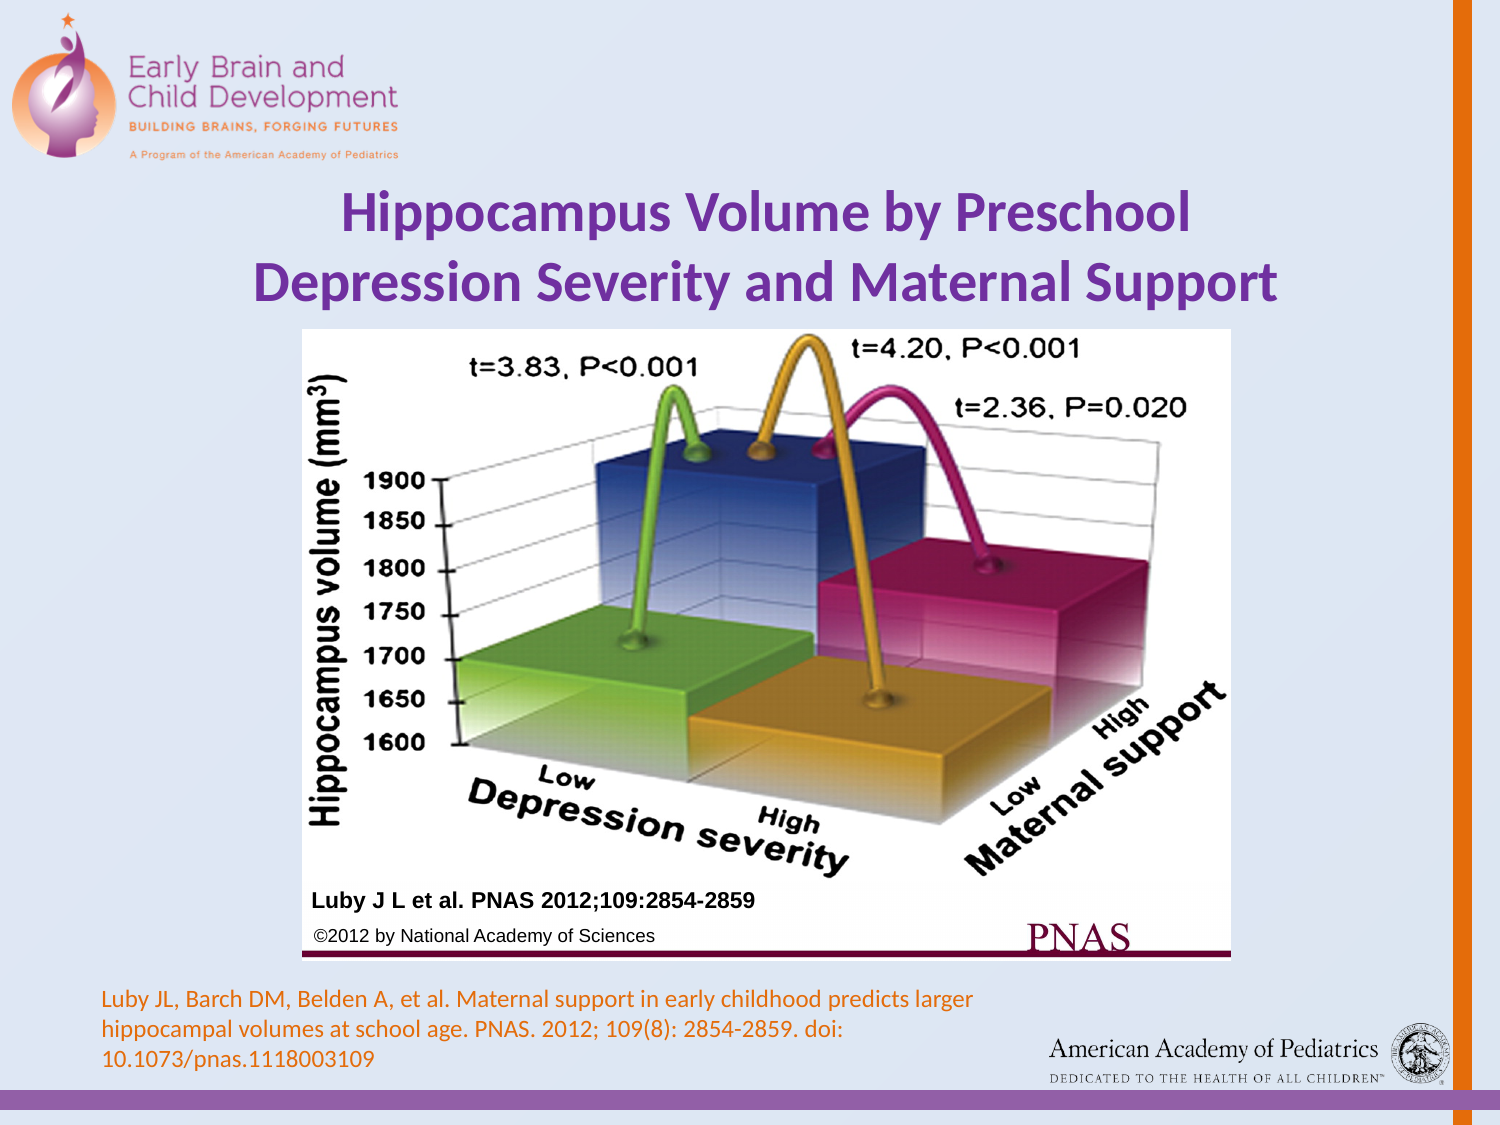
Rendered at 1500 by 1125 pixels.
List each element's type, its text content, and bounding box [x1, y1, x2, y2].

text_box Hippocampus Volume by Preschool Depression Severity and Maternal Support [222, 172, 1311, 318]
picture [12, 12, 400, 162]
text_box Luby JL, Barch DM, Belden A, et al. Maternal support in early childhood predicts larger hippocampal volumes at school age. PNAS. 2012; 109(8): 2854-2859. doi: 10.1073/pnas.1118003109 [86, 975, 1090, 1080]
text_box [301, 328, 1231, 961]
picture [1049, 1023, 1450, 1085]
